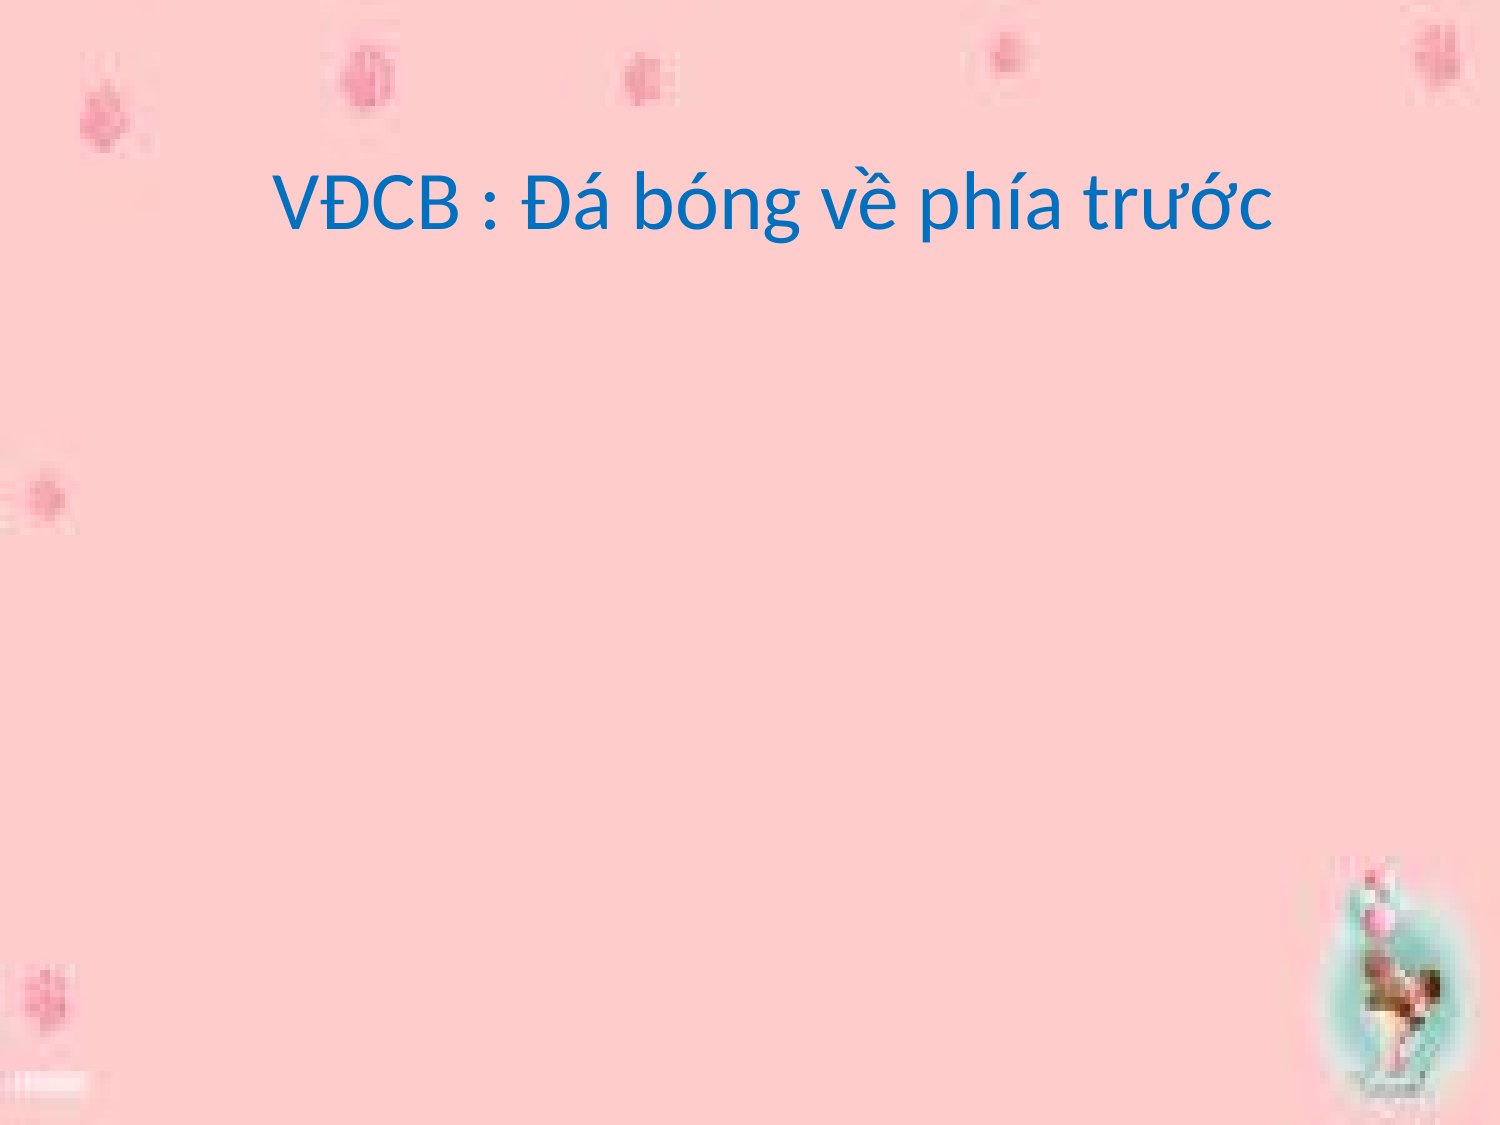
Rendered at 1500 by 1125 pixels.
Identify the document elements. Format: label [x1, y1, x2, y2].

list [0, 0, 1500, 1125]
